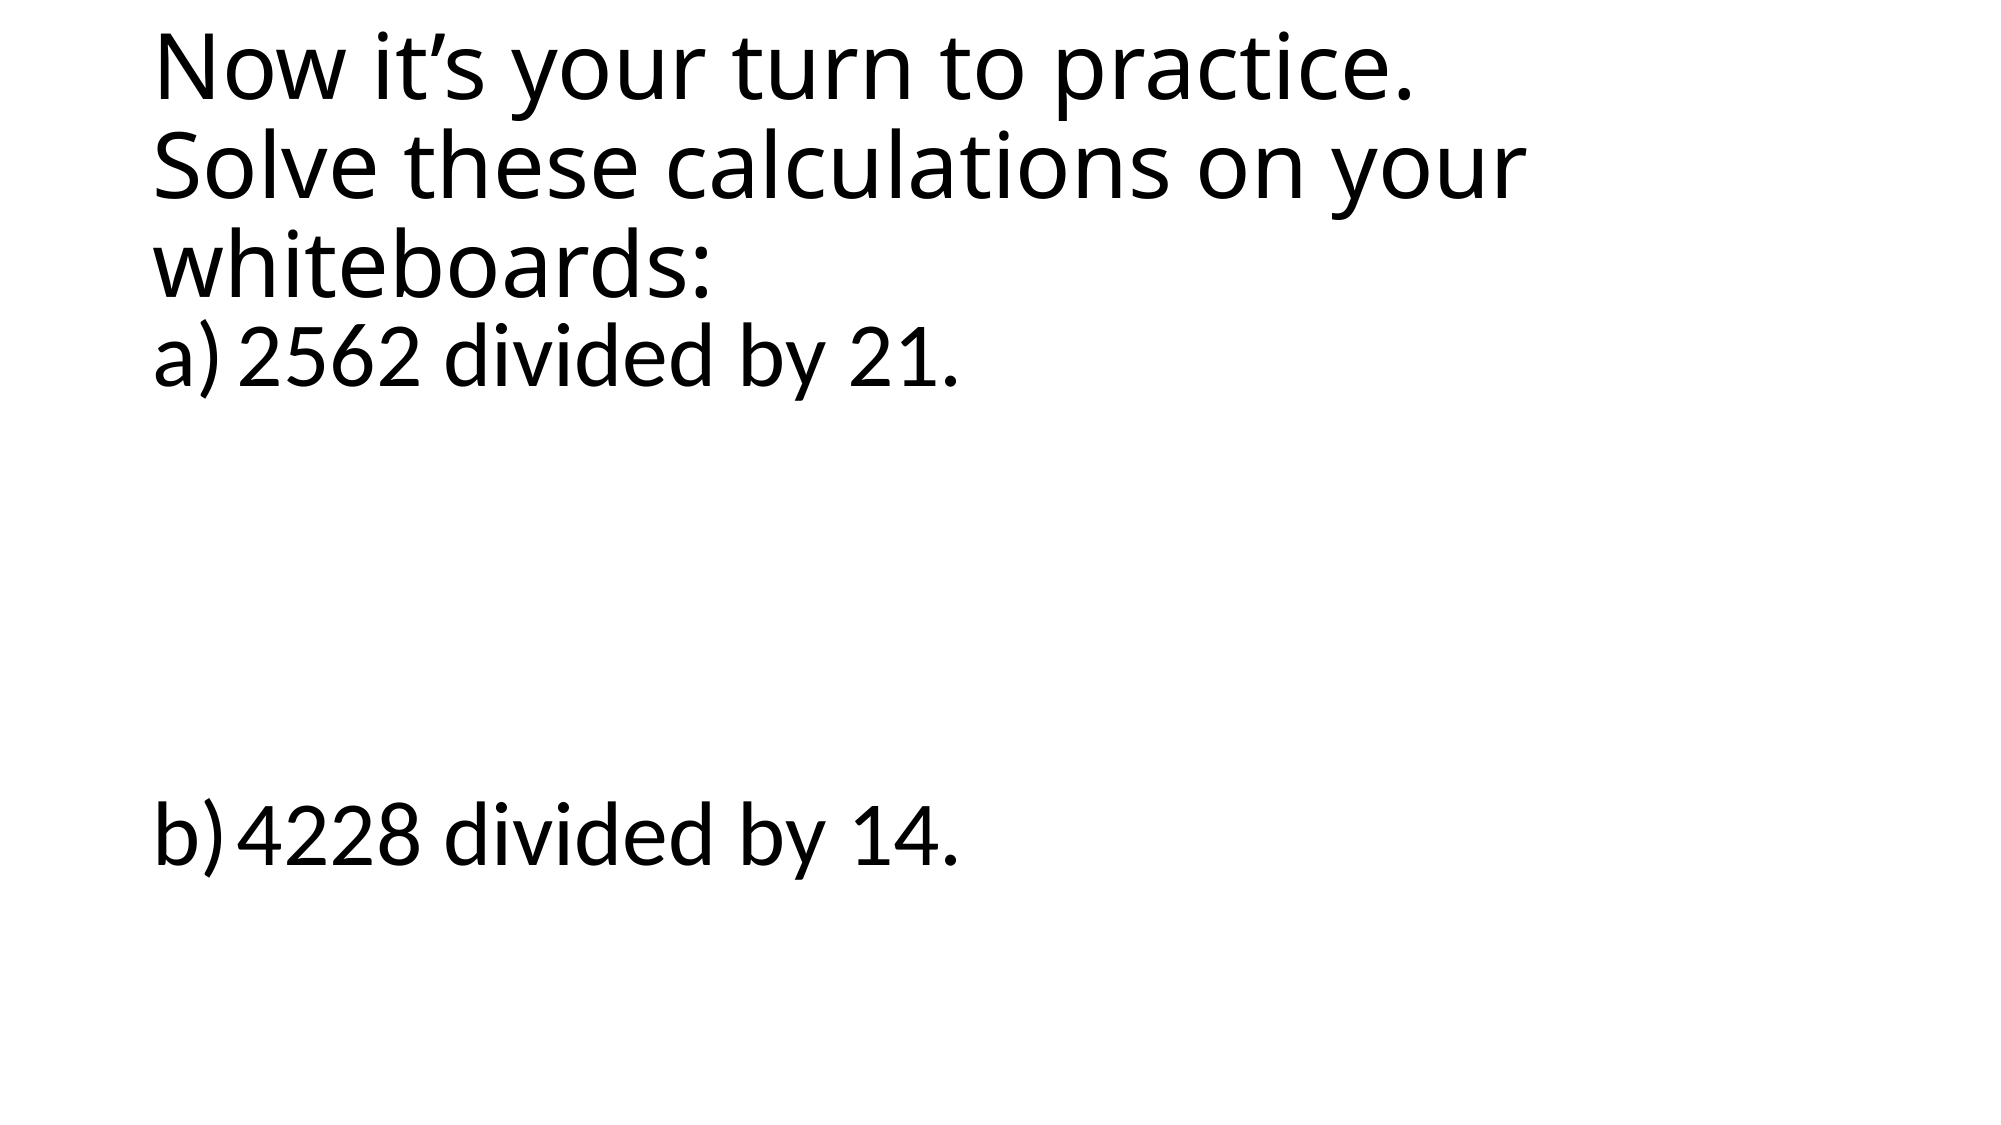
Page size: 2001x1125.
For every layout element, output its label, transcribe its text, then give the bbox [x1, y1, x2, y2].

list 2562 divided by 21. 4228 divided by 14. [137, 299, 1863, 1014]
title Now it’s your turn to practice. Solve these calculations on your whiteboards: [137, 59, 1863, 278]
